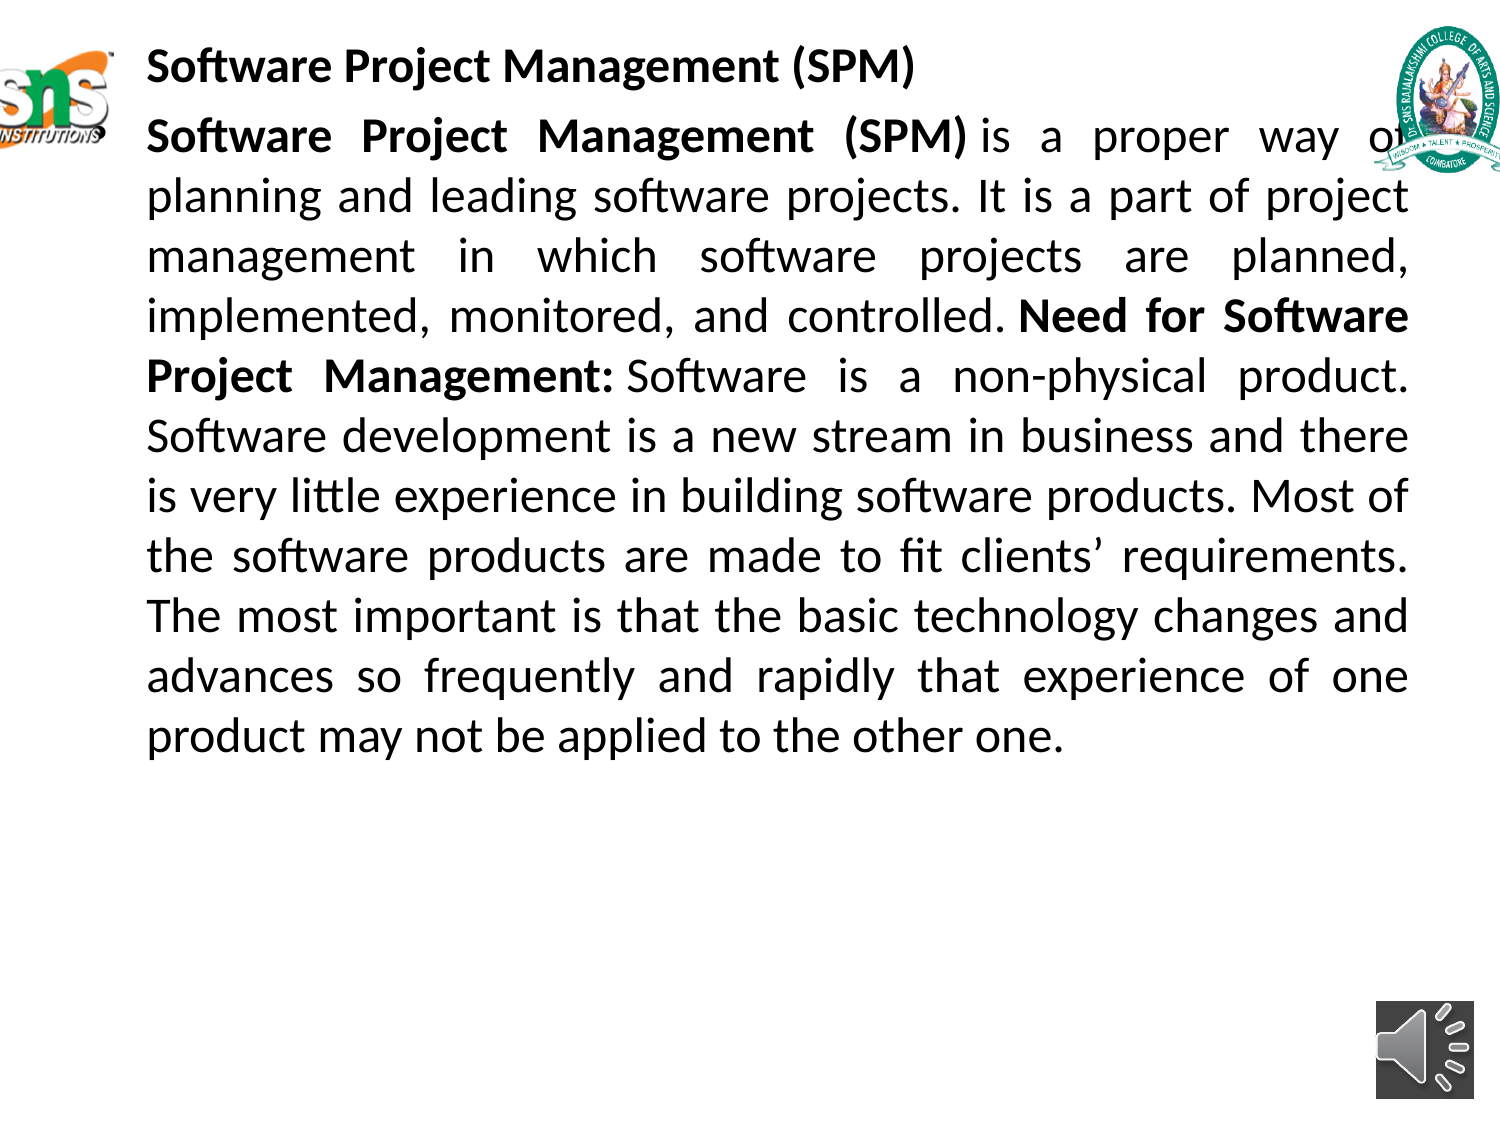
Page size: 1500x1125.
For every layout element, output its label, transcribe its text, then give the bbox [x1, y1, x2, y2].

picture [1374, 999, 1476, 1101]
picture [1374, 25, 1500, 174]
picture [0, 49, 115, 150]
list Software Project Management (SPM) Software Project Management (SPM) is a proper way of planning and leading software projects. It is a part of project management in which software projects are planned, implemented, monitored, and controlled. Need for Software Project Management: Software is a non-physical product. Software development is a new stream in business and there is very little experience in building software products. Most of the software products are made to fit clients’ requirements. The most important is that the basic technology changes and advances so frequently and rapidly that experience of one product may not be applied to the other one. [75, 24, 1425, 1005]
